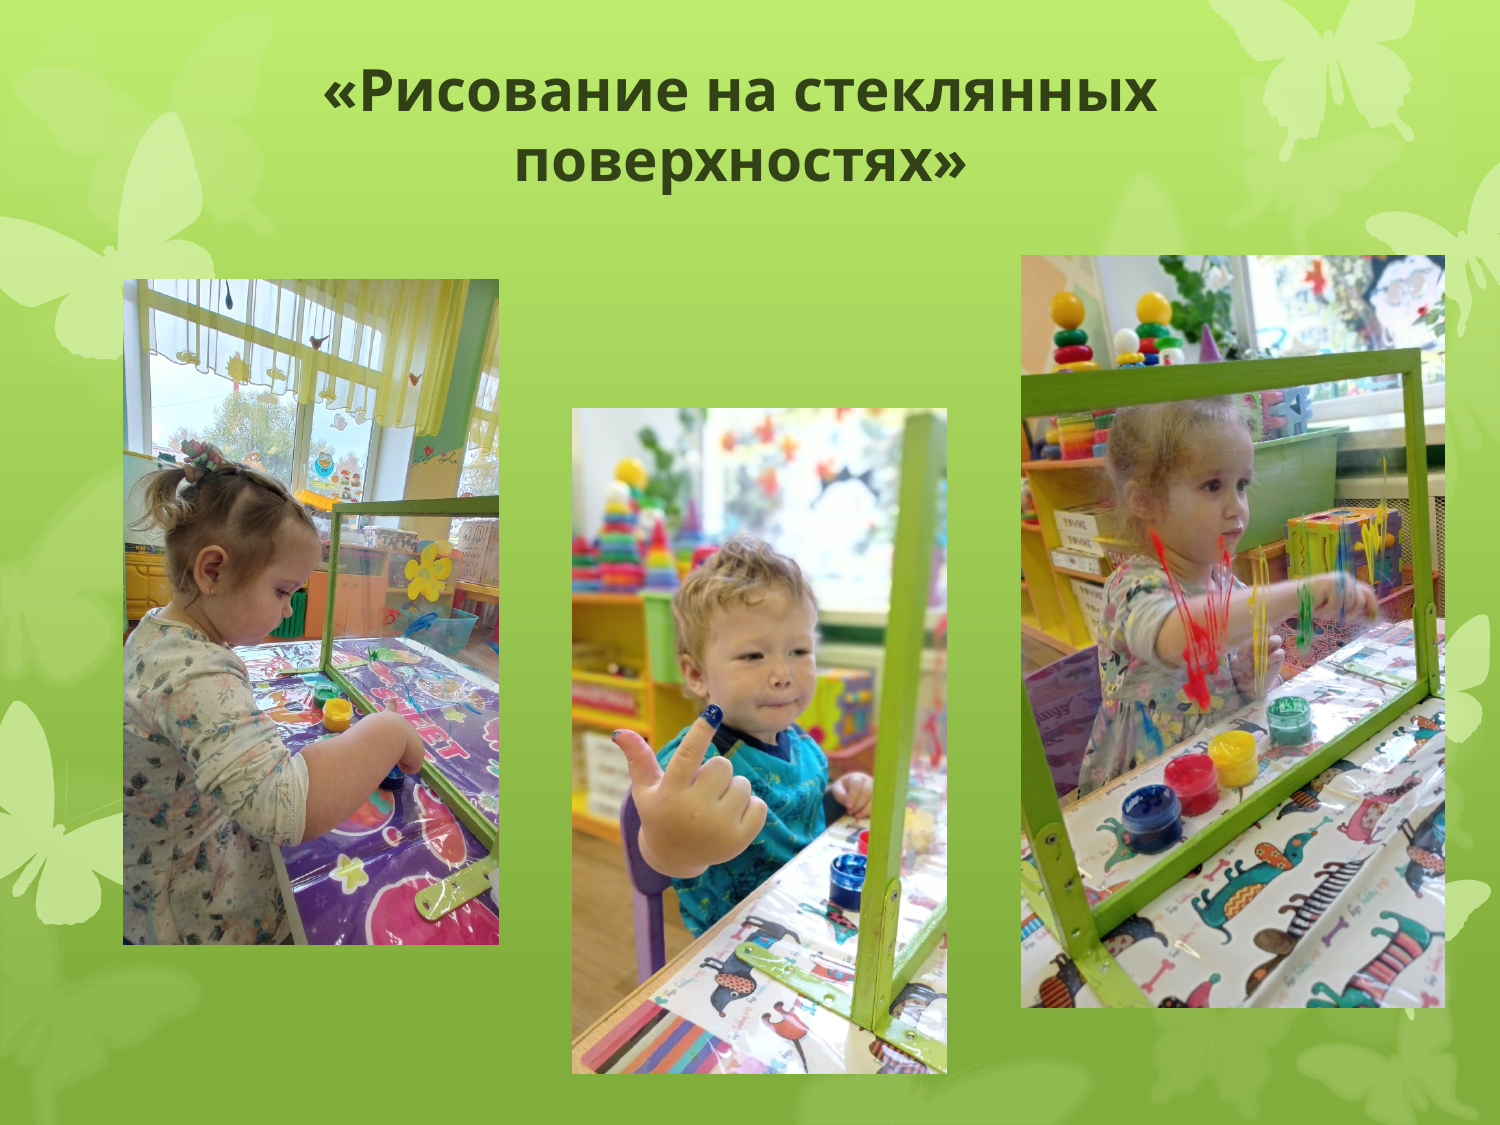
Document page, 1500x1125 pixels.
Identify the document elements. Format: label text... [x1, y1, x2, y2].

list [123, 279, 500, 945]
picture [1021, 254, 1446, 1008]
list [572, 408, 948, 1074]
title «Рисование на стеклянных поверхностях» [147, 54, 1334, 263]
